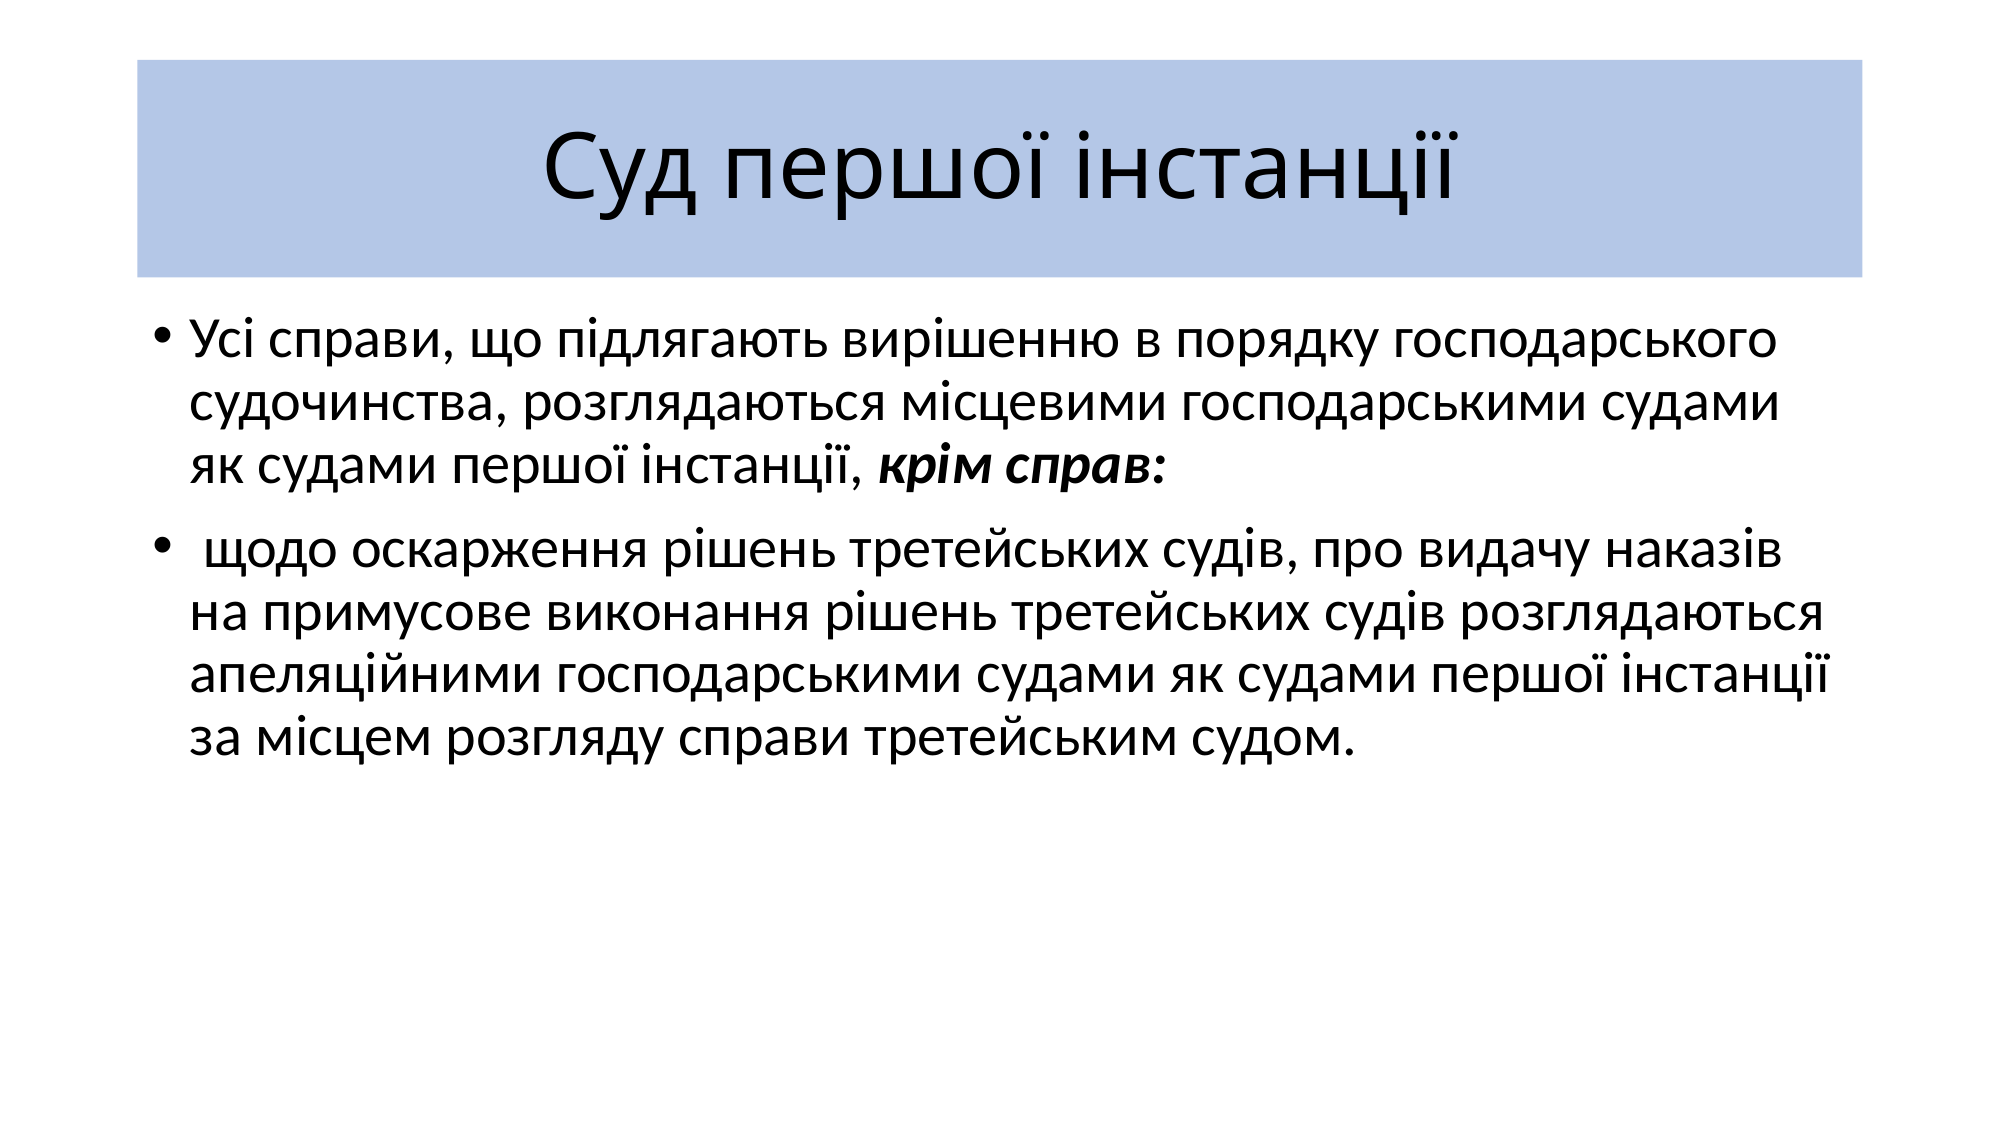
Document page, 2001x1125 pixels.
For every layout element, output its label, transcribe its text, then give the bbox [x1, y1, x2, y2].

title Суд першої інстанції [137, 59, 1863, 278]
list Усі справи, що підлягають вирішенню в порядку господарського судочинства, розглядаються місцевими господарськими судами як судами першої інстанції, крім справ: щодо оскарження рішень третейських судів, про видачу наказів на примусове виконання рішень третейських судів розглядаються апеляційними господарськими судами як судами першої інстанції за місцем розгляду справи третейським судом. [137, 299, 1863, 1014]
